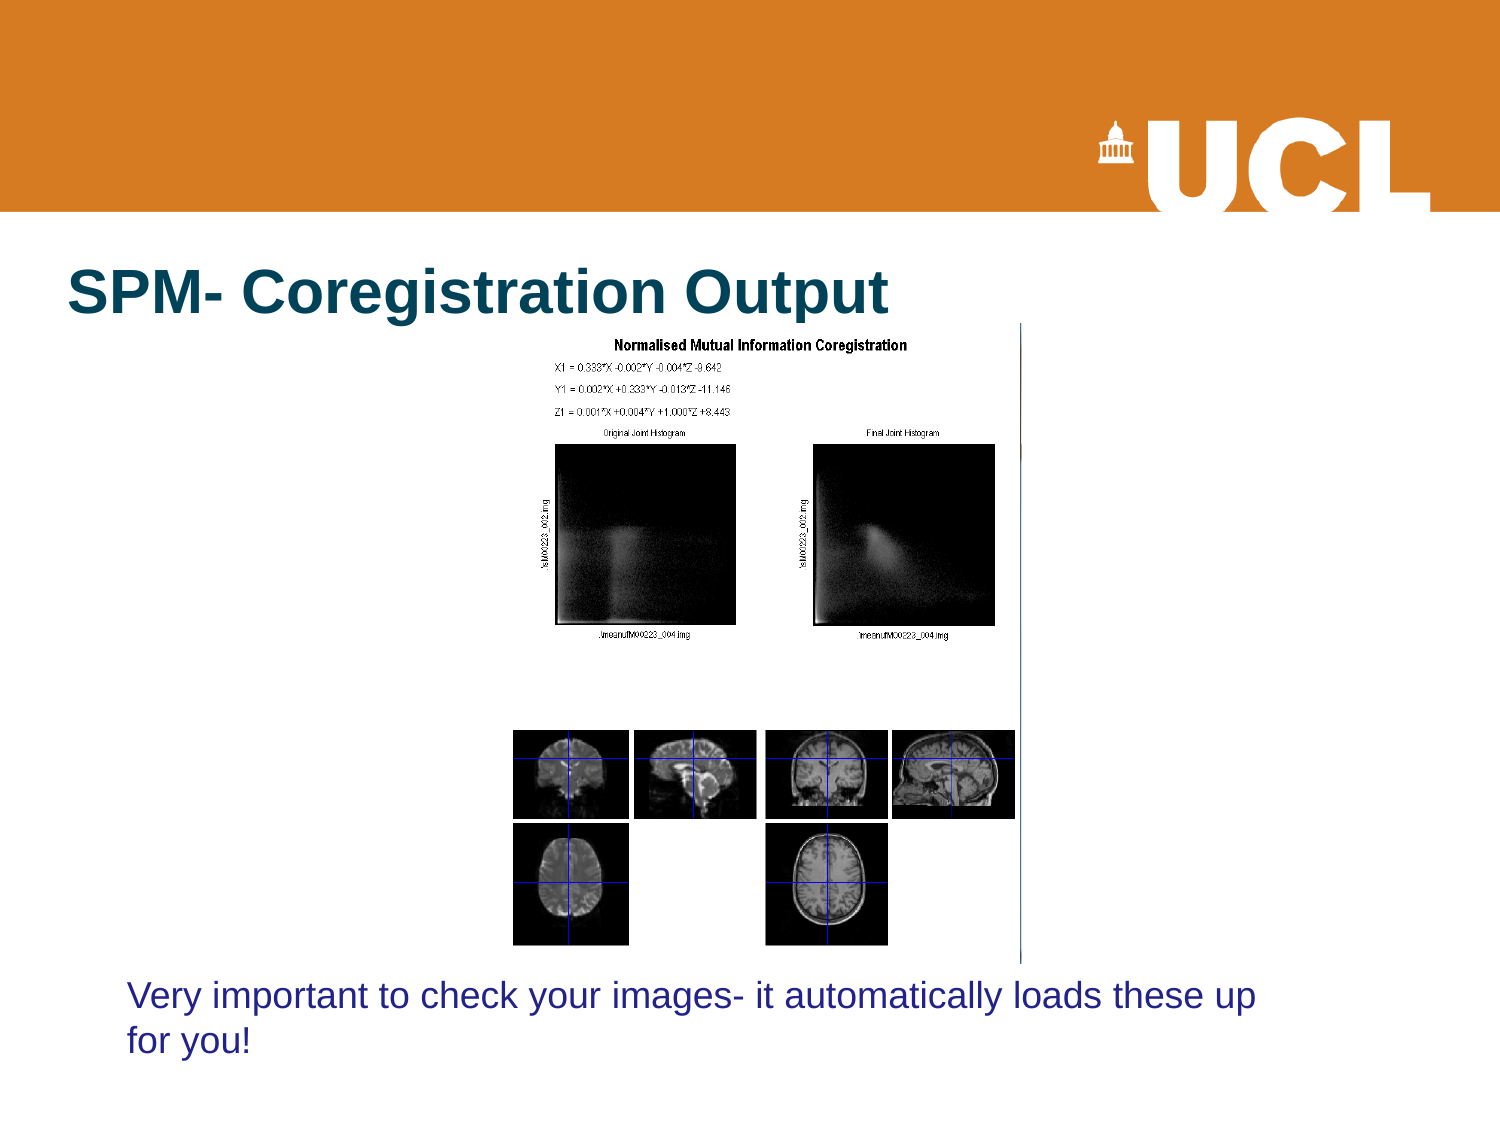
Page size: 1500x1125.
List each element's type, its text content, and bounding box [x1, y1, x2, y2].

title SPM- Coregistration Output [53, 243, 1447, 468]
picture [513, 323, 1022, 965]
picture [0, 0, 1500, 212]
text_box Very important to check your images- it automatically loads these up for you! [112, 964, 1294, 1069]
